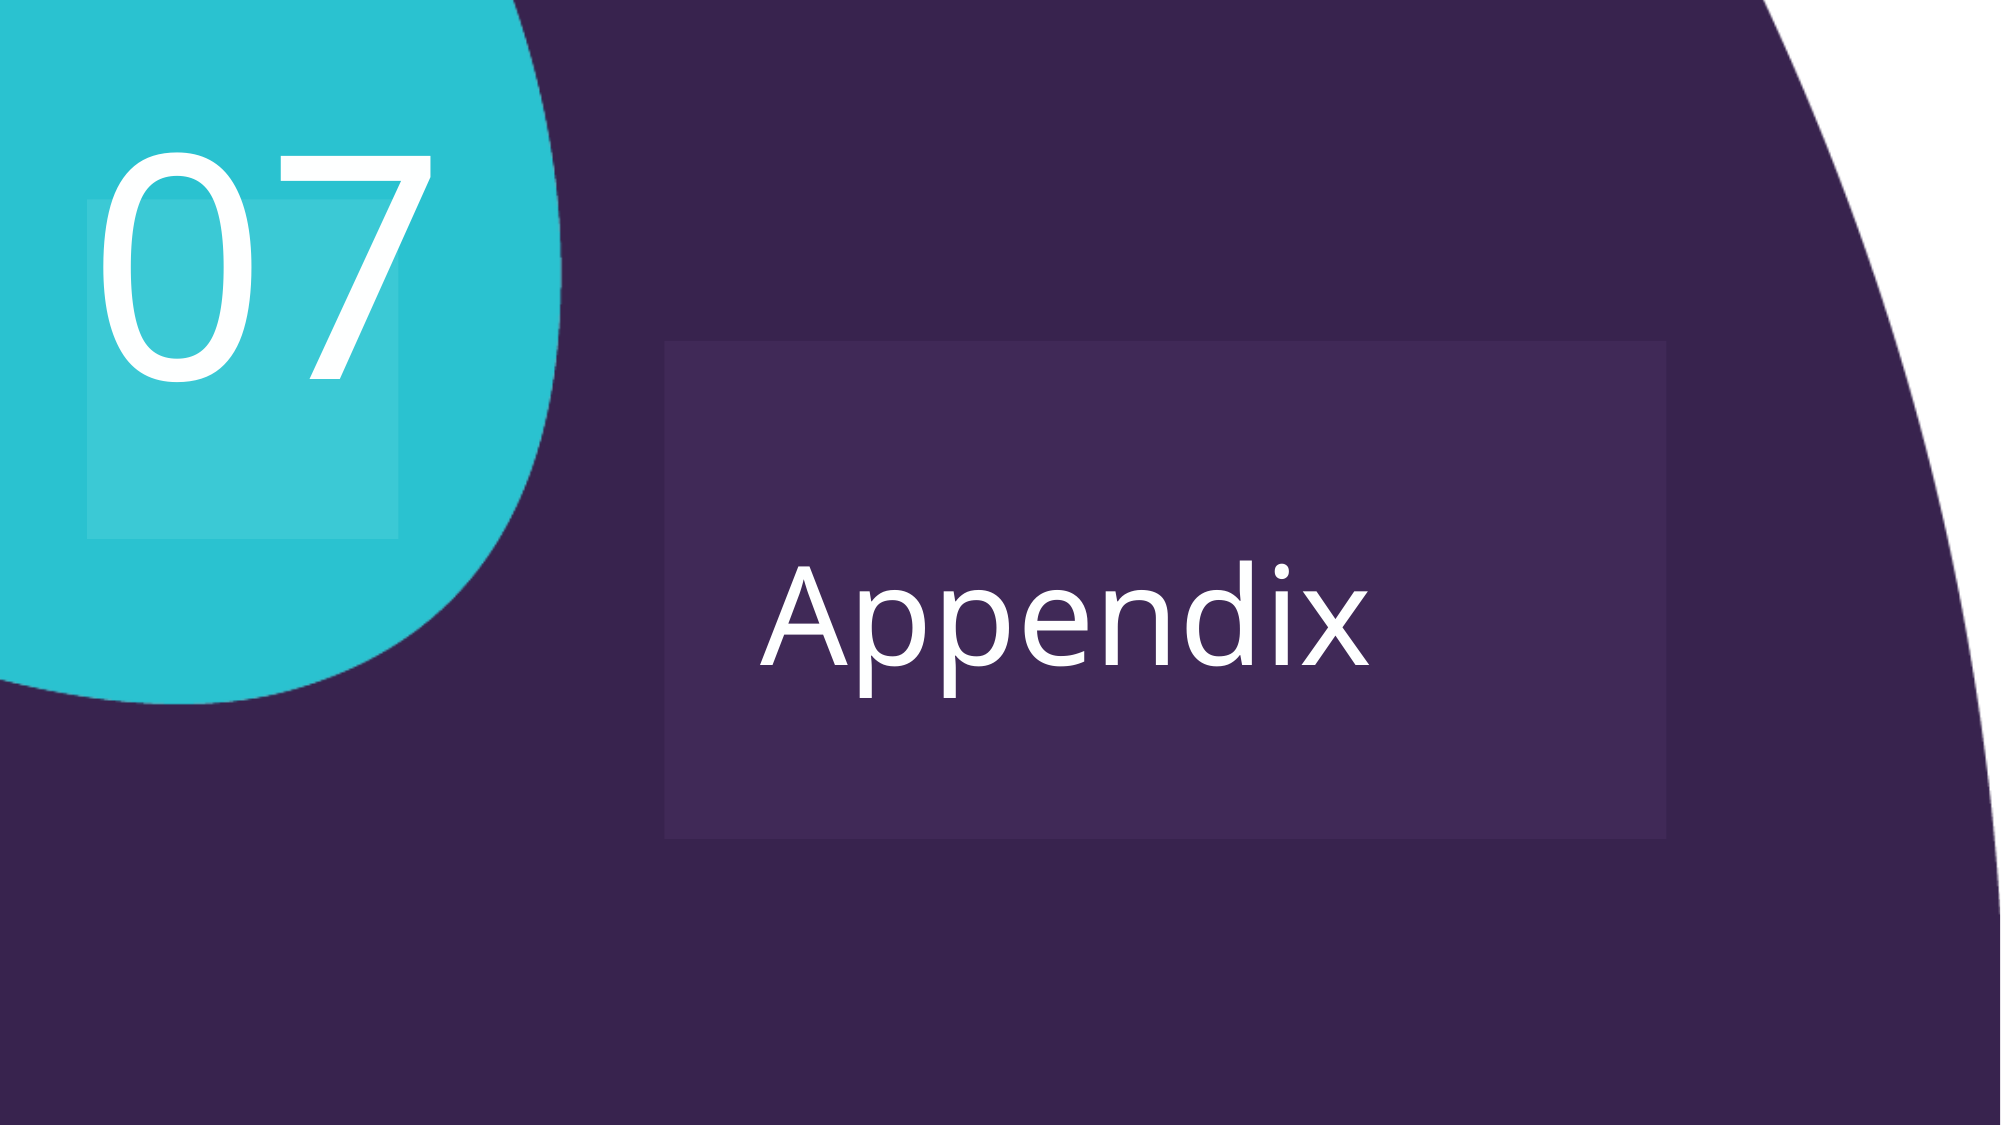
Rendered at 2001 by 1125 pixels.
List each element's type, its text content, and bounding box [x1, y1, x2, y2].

list Appendix [745, 539, 1768, 868]
list 07 [73, 102, 508, 637]
picture [0, 0, 2001, 1125]
